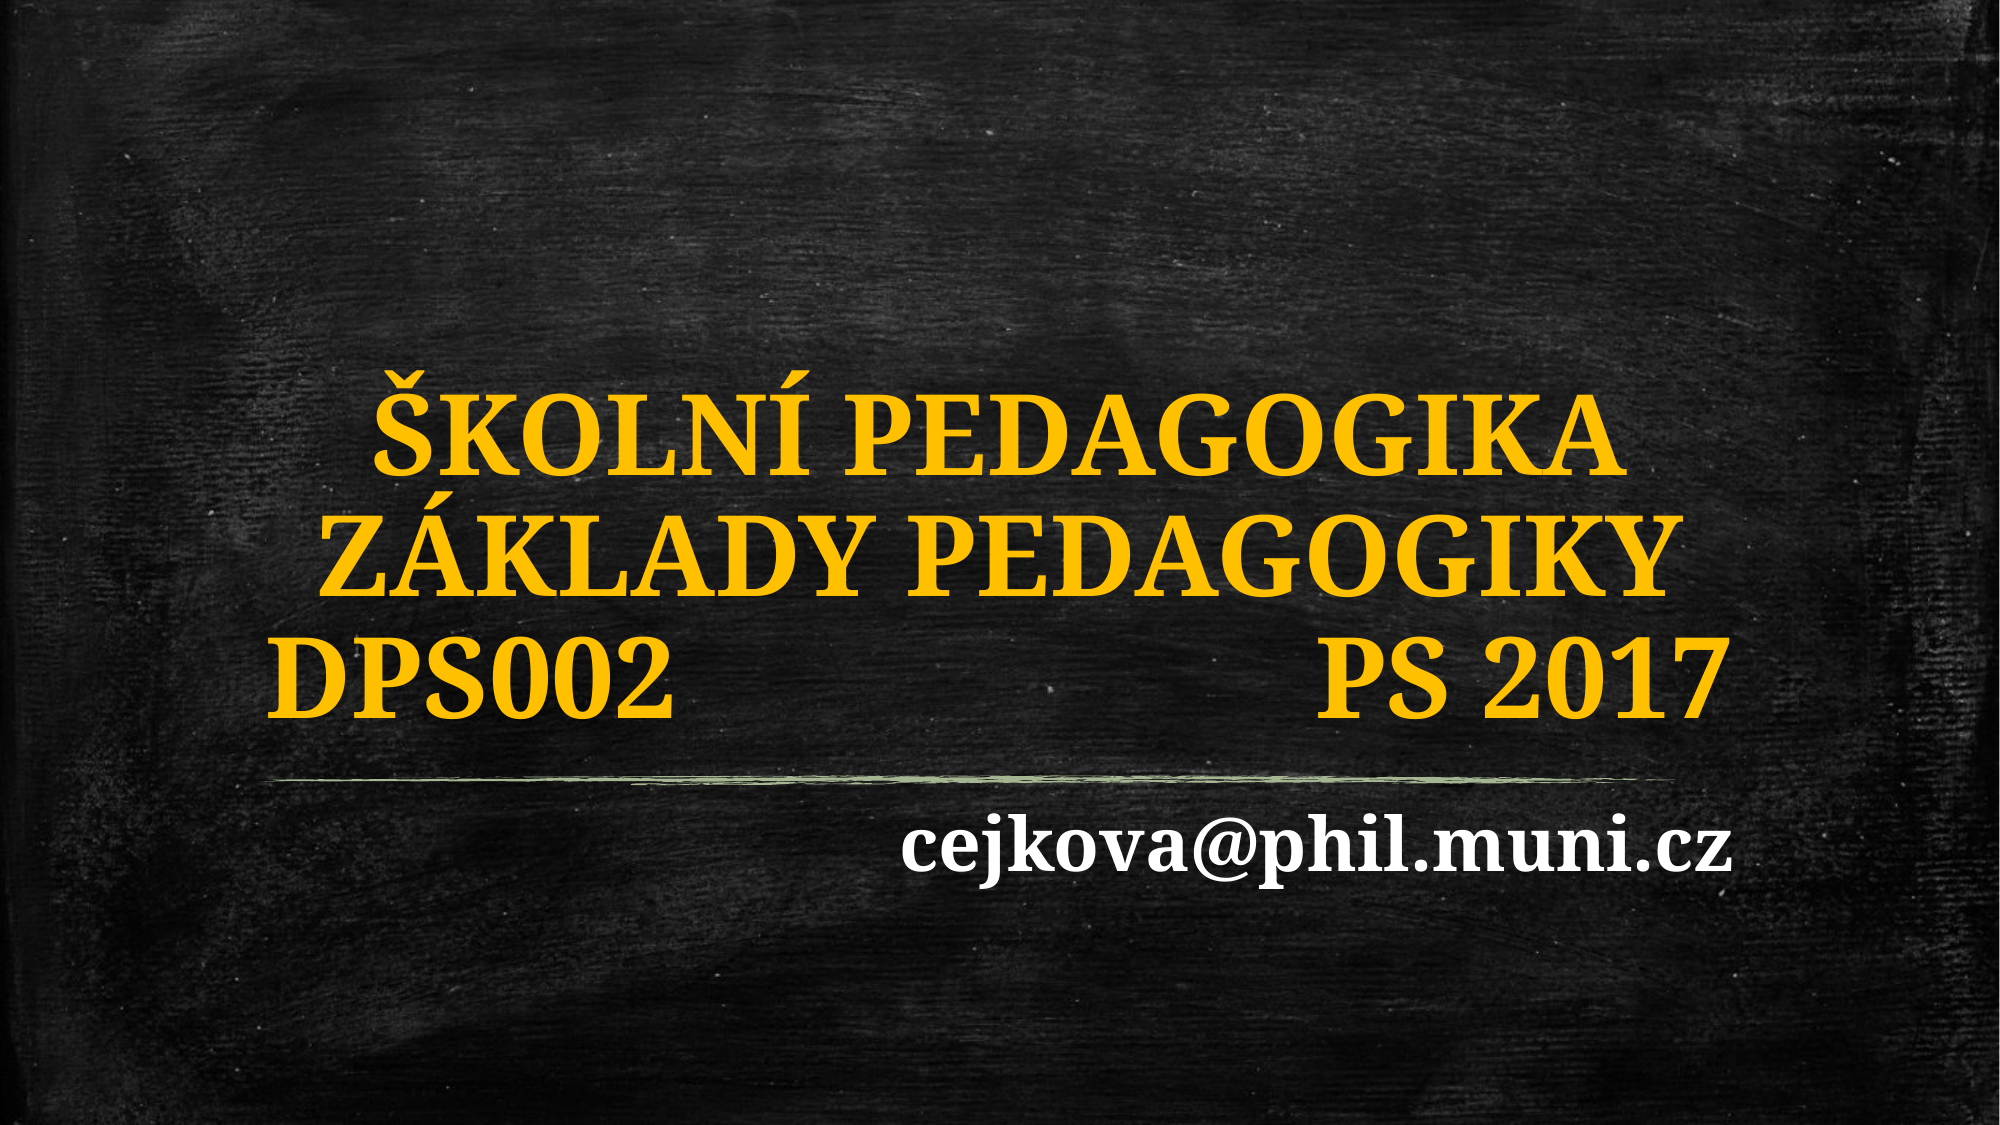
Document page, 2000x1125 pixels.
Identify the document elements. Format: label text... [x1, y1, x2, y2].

title ŠKOLNÍ PEDAGOGIKA ZÁKLADY PEDAGOGIKY DPS002 PS 2017 [249, 312, 1750, 750]
subtitle cejkova@phil.muni.cz [249, 798, 1750, 1059]
